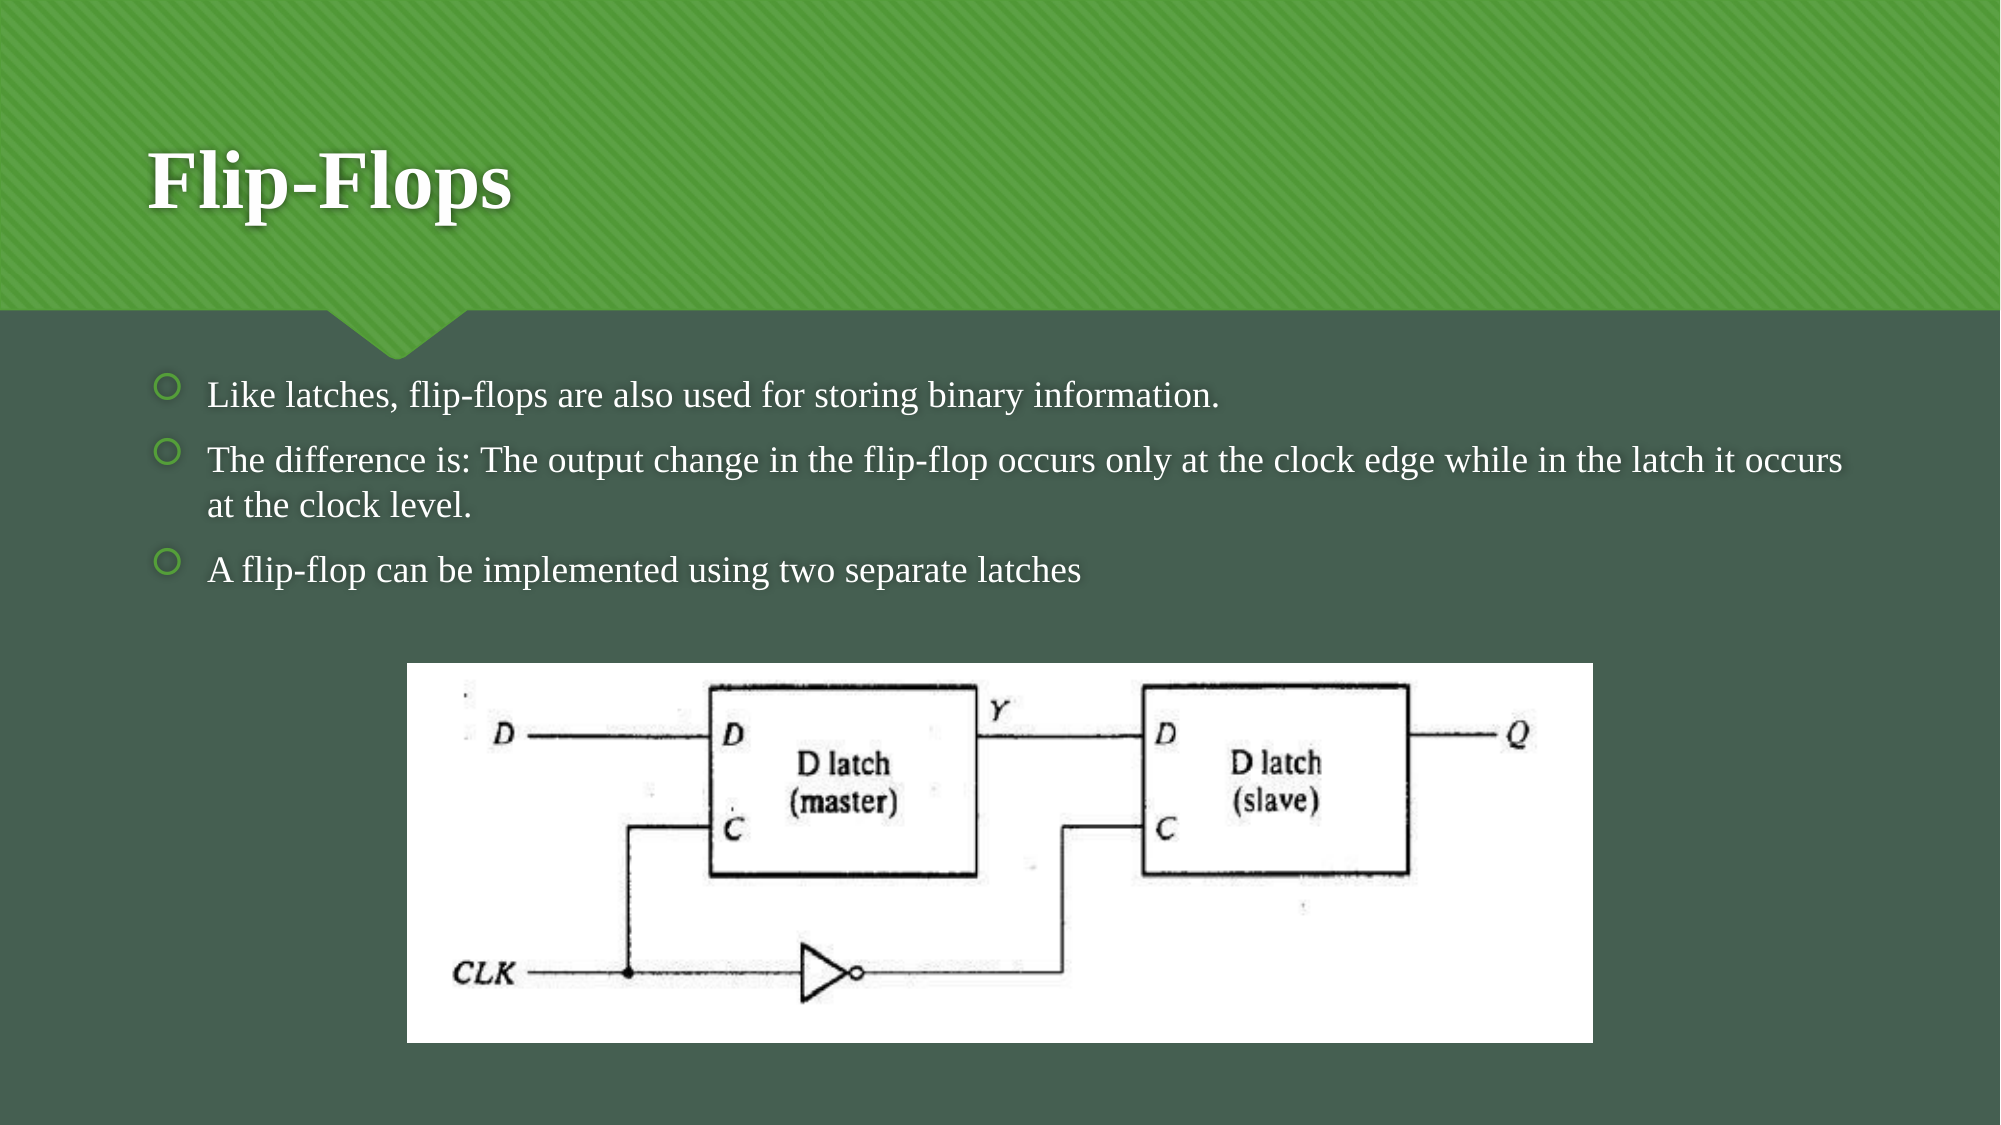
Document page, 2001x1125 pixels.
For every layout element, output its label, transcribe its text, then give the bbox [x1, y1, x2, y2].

list Like latches, flip-flops are also used for storing binary information. The difference is: The output change in the flip-flop occurs only at the clock edge while in the latch it occurs at the clock level. A flip-flop can be implemented using two separate latches [135, 213, 1868, 811]
title Flip-Flops [132, 73, 1868, 212]
picture [407, 663, 1593, 1043]
